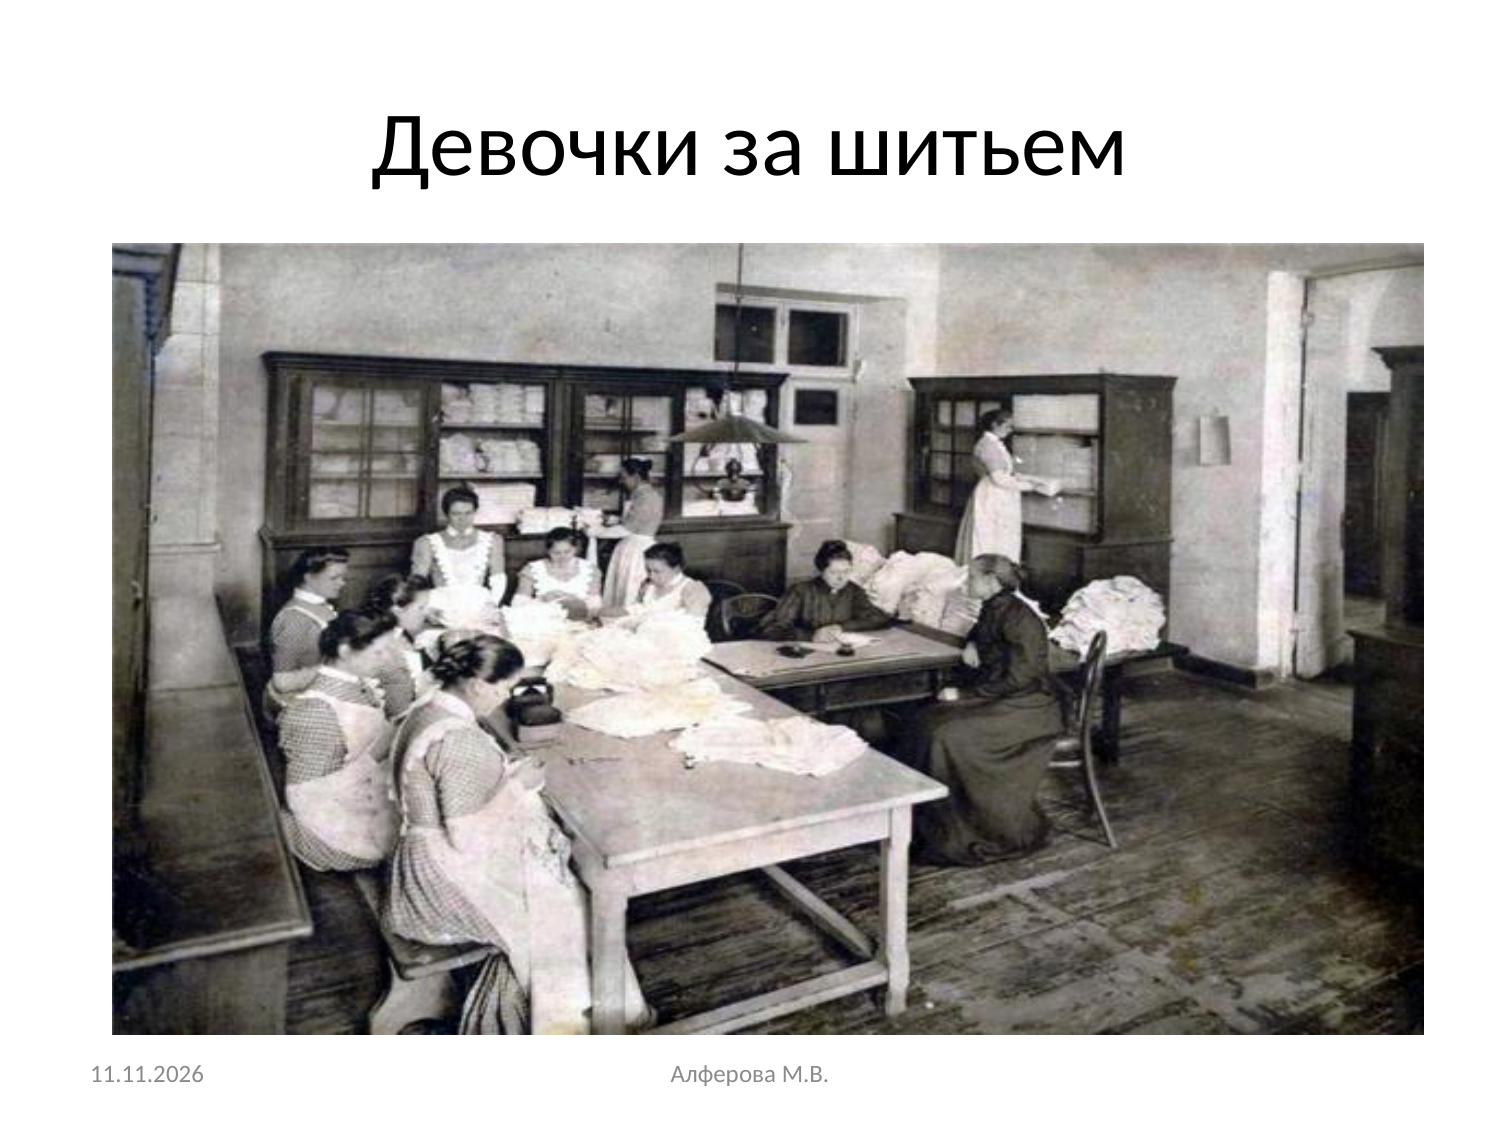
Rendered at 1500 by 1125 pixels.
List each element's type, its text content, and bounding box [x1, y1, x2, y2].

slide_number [75, 1042, 425, 1103]
title Девочки за шитьем [75, 45, 1425, 233]
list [111, 243, 1424, 1036]
footer Алферова М.В. [512, 1044, 988, 1103]
